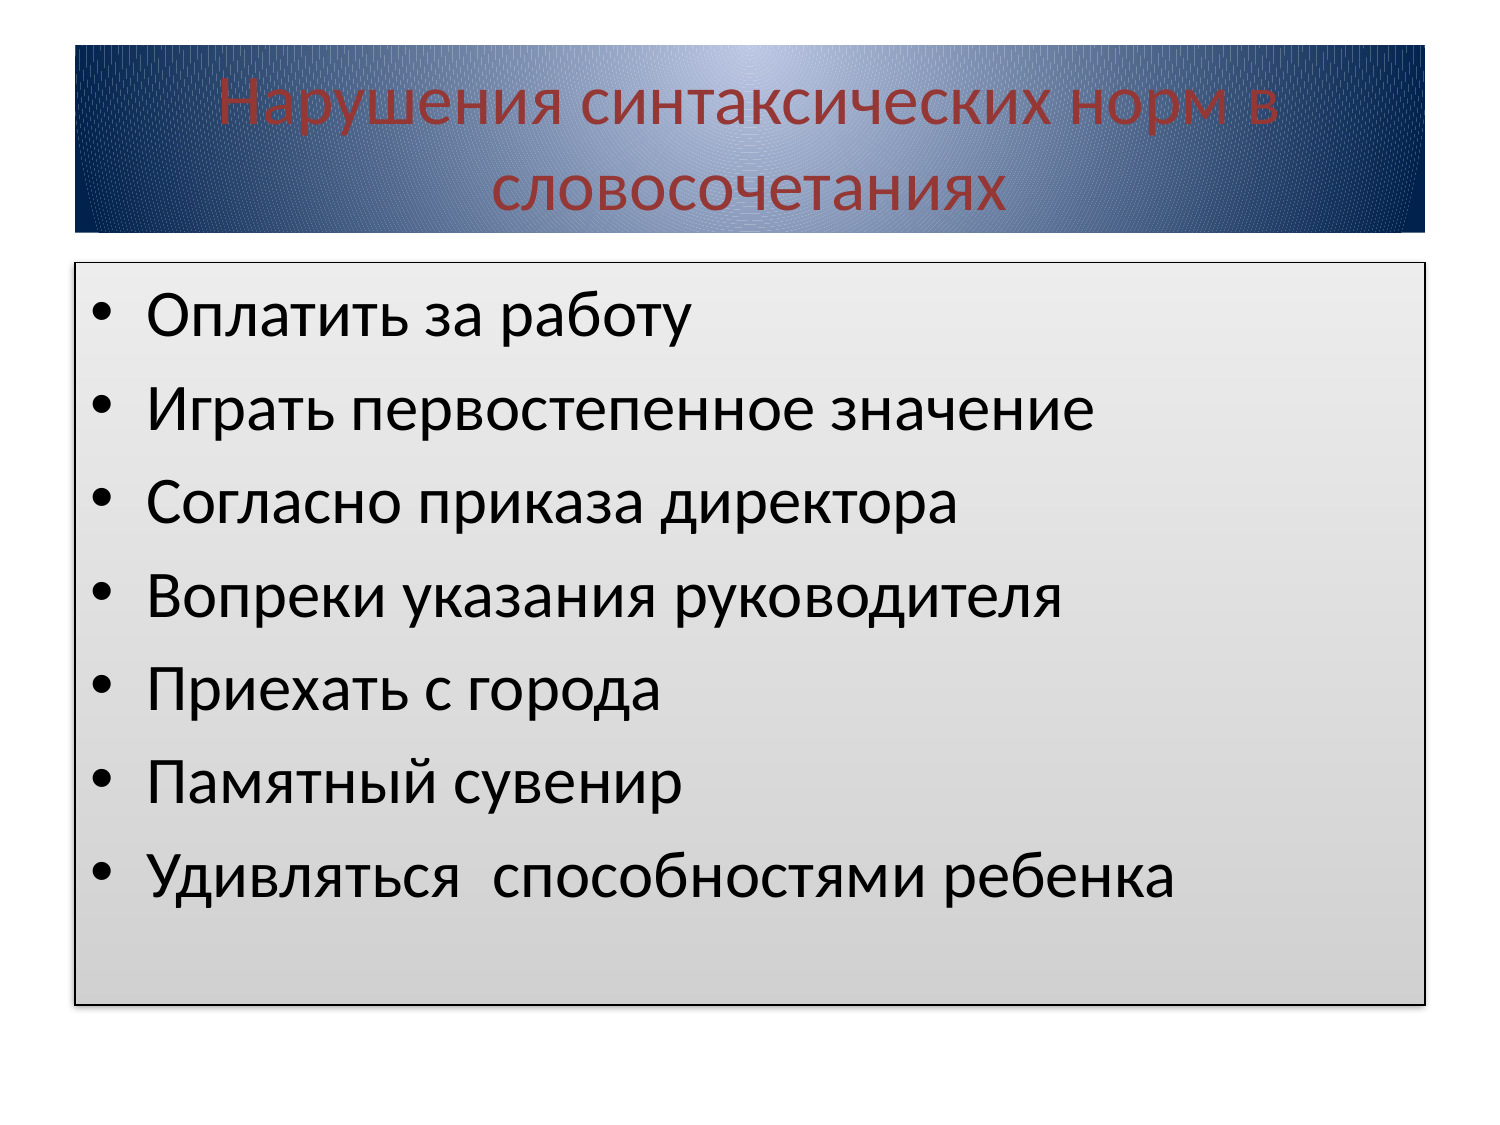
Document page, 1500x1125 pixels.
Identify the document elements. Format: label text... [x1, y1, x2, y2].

title Нарушения синтаксических норм в словосочетаниях [74, 44, 1426, 233]
list Оплатить за работу Играть первостепенное значение Согласно приказа директора Вопреки указания руководителя Приехать с города Памятный сувенир Удивляться способностями ребенка [74, 262, 1426, 1006]
